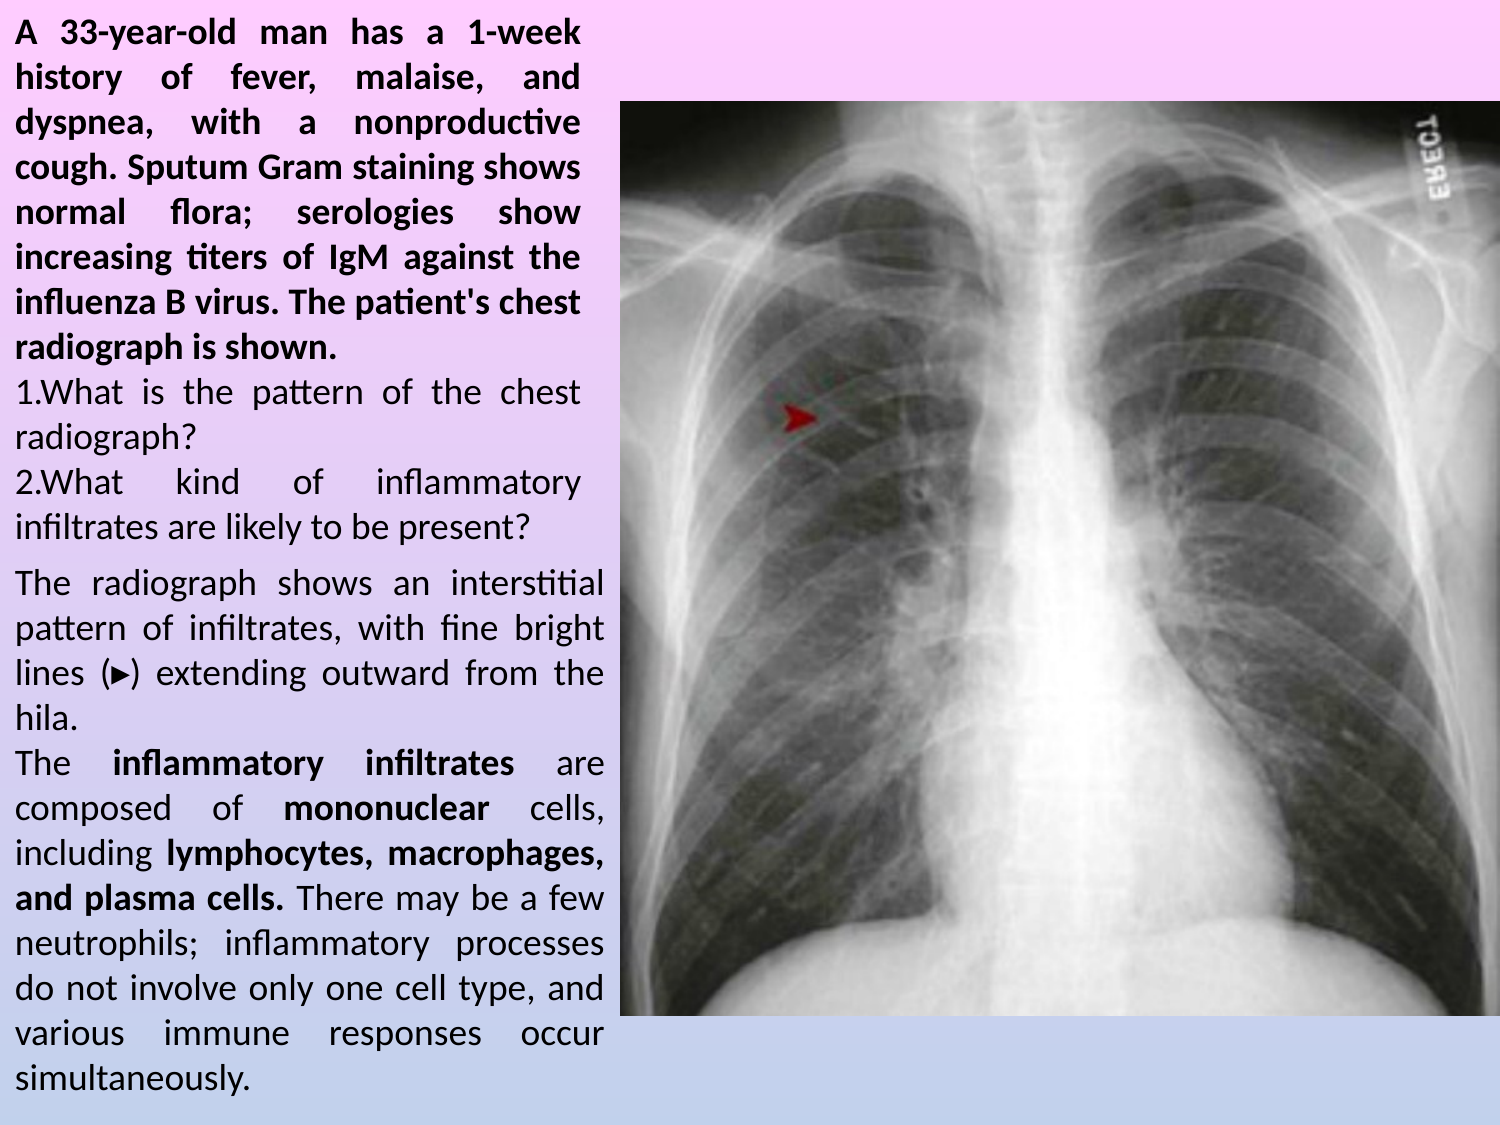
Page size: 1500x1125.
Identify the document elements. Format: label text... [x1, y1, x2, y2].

text_box The radiograph shows an interstitial pattern of infiltrates, with fine bright lines (▸) extending outward from the hila. The inflammatory infiltrates are composed of mononuclear cells, including lymphocytes, macrophages, and plasma cells. There may be a few neutrophils; inflammatory processes do not involve only one cell type, and various immune responses occur simultaneously. [0, 550, 620, 1106]
picture [619, 101, 1500, 1016]
text_box A 33-year-old man has a 1-week history of fever, malaise, and dyspnea, with a nonproductive cough. Sputum Gram staining shows normal flora; serologies show increasing titers of IgM against the influenza B virus. The patient's chest radiograph is shown. 1.What is the pattern of the chest radiograph? 2.What kind of inflammatory infiltrates are likely to be present? [0, 0, 597, 550]
